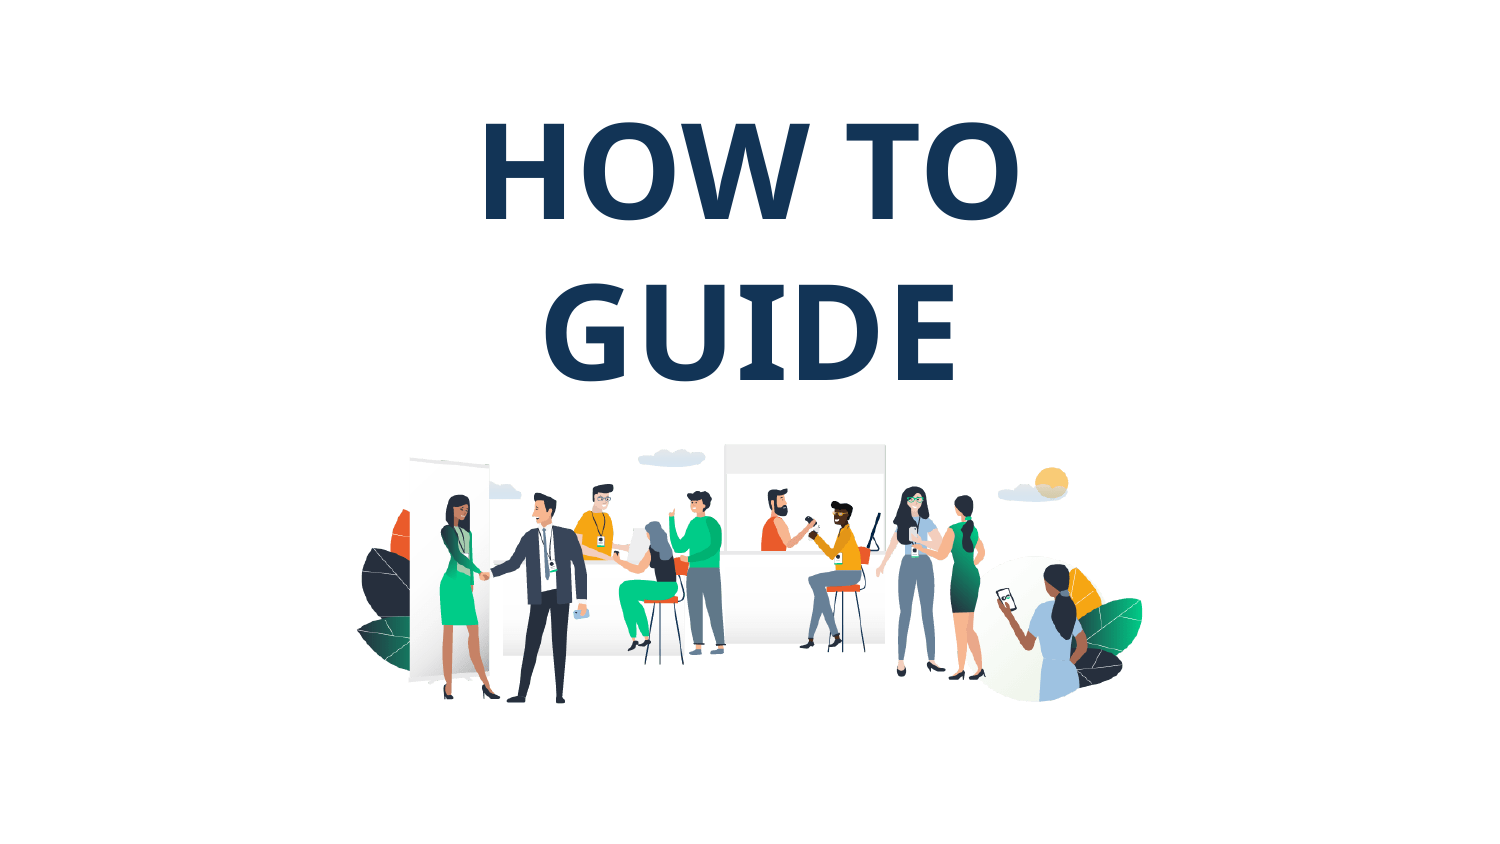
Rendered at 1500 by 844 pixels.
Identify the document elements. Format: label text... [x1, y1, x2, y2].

picture [356, 437, 1143, 704]
text_box HOW TO GUIDE [196, 46, 1303, 221]
